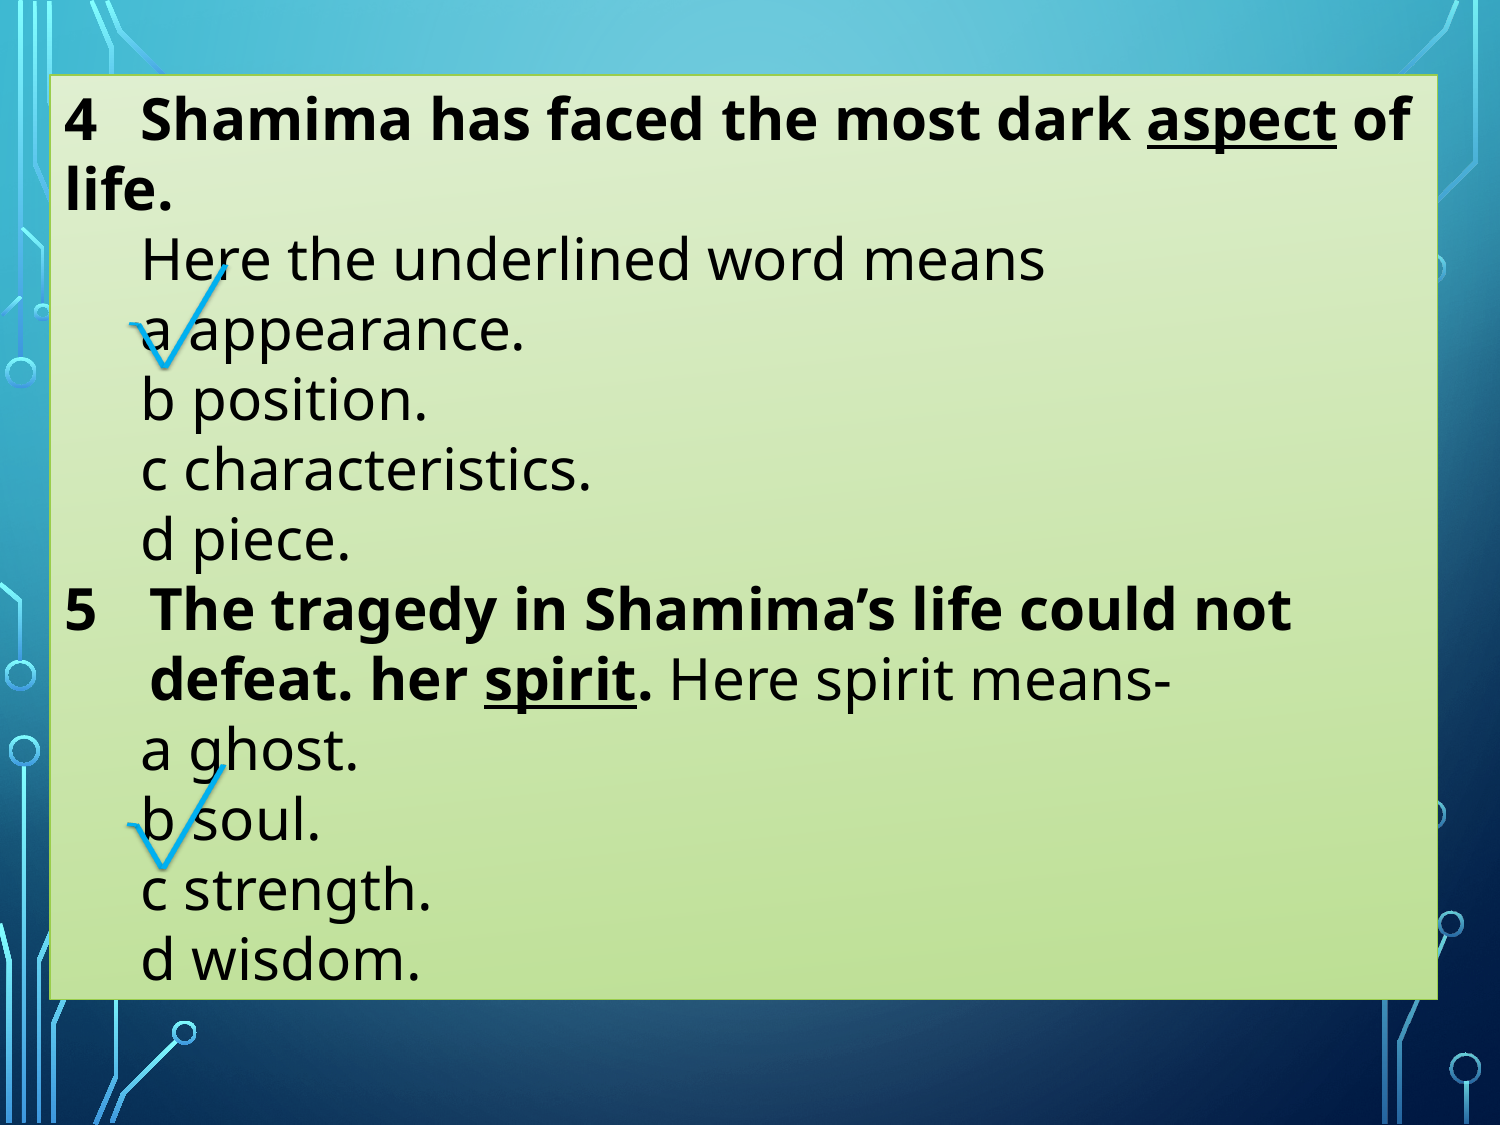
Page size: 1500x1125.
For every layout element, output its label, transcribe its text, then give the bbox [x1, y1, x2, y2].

text_box 4 Shamima has faced the most dark aspect of life. Here the underlined word means a appearance. b position. c characteristics. d piece. The tragedy in Shamima’s life could not defeat. her spirit. Here spirit means- a ghost. b soul. c strength. d wisdom. [49, 74, 1438, 1000]
picture [121, 262, 237, 375]
picture [120, 762, 235, 875]
